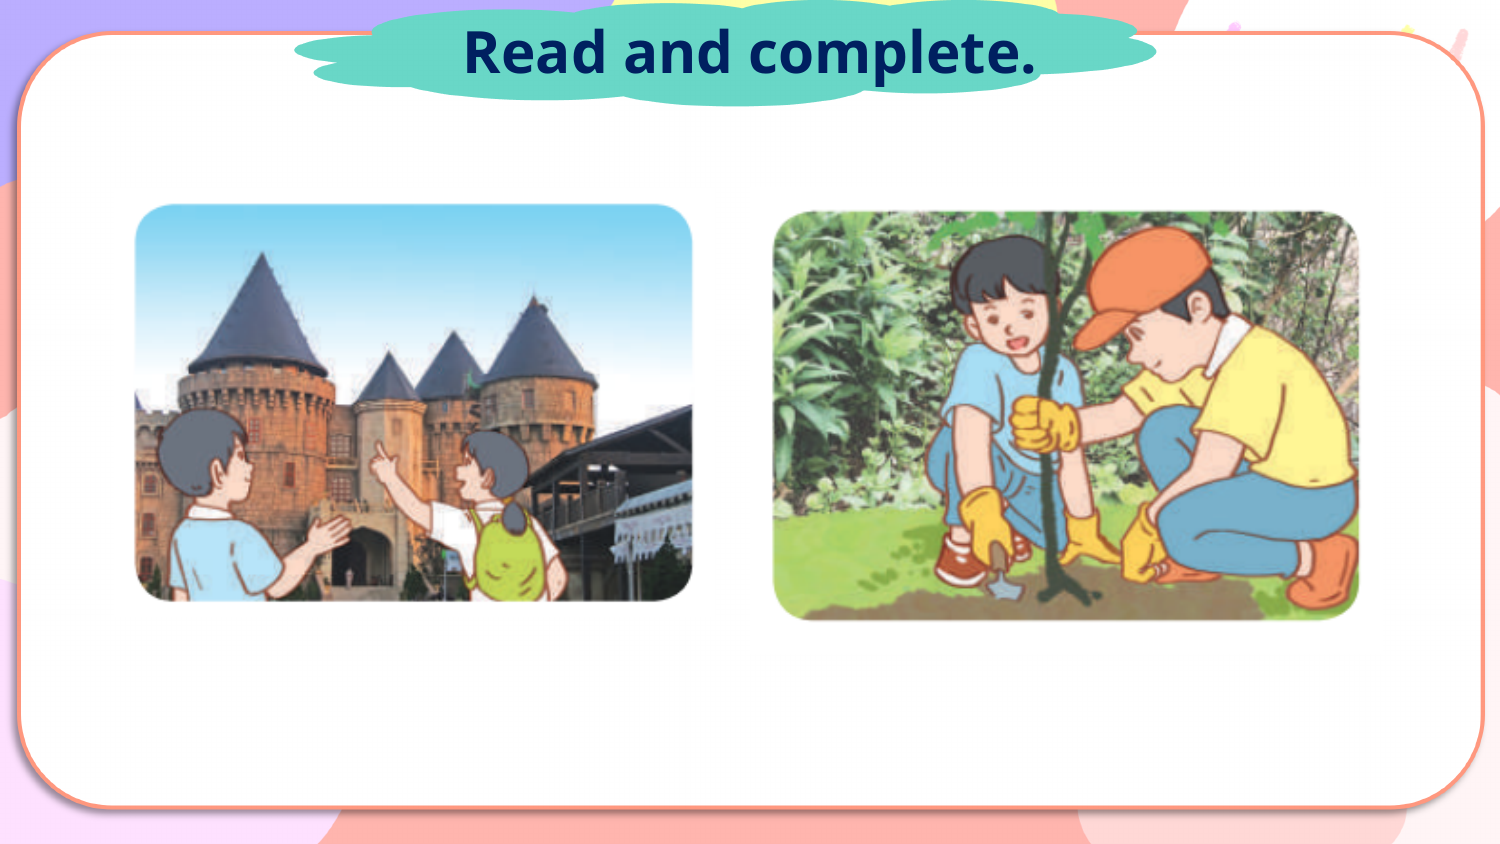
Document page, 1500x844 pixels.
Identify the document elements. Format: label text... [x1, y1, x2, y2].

text_box Read and complete. [341, 0, 1159, 66]
picture [0, 0, 1500, 844]
